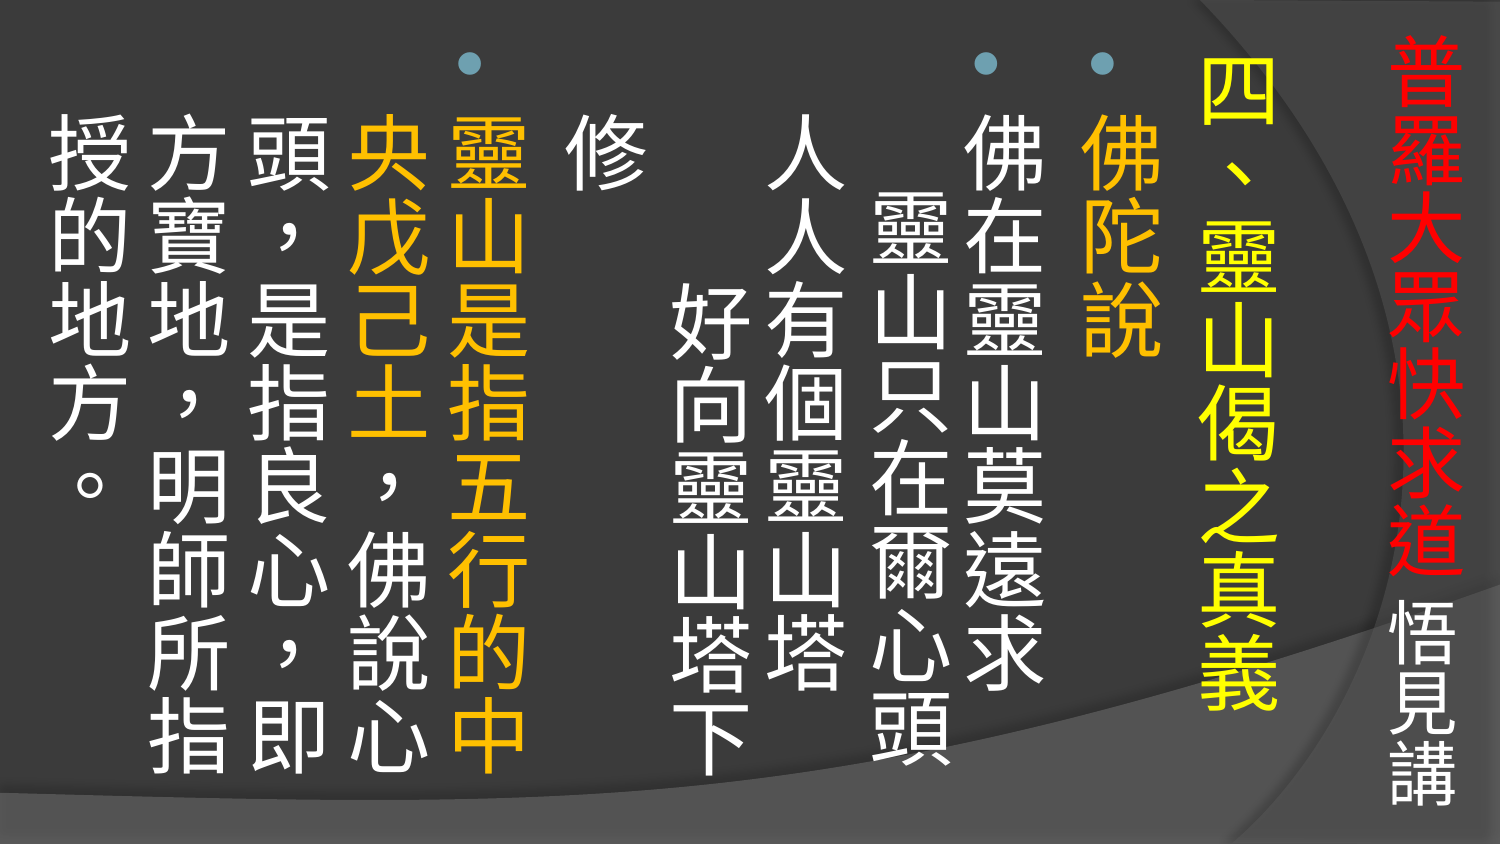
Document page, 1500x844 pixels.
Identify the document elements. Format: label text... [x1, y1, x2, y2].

title 普羅大眾快求道 悟見講 [1364, 21, 1483, 820]
list 四、靈山偈之真義 佛陀說 佛在靈山莫遠求 靈山只在爾心頭 人人有個靈山塔 好向靈山塔下修 靈山是指五行的中央戊己土，佛說心頭，是指良心，即方寶地，明師所指授的地方。 [29, 27, 1365, 820]
